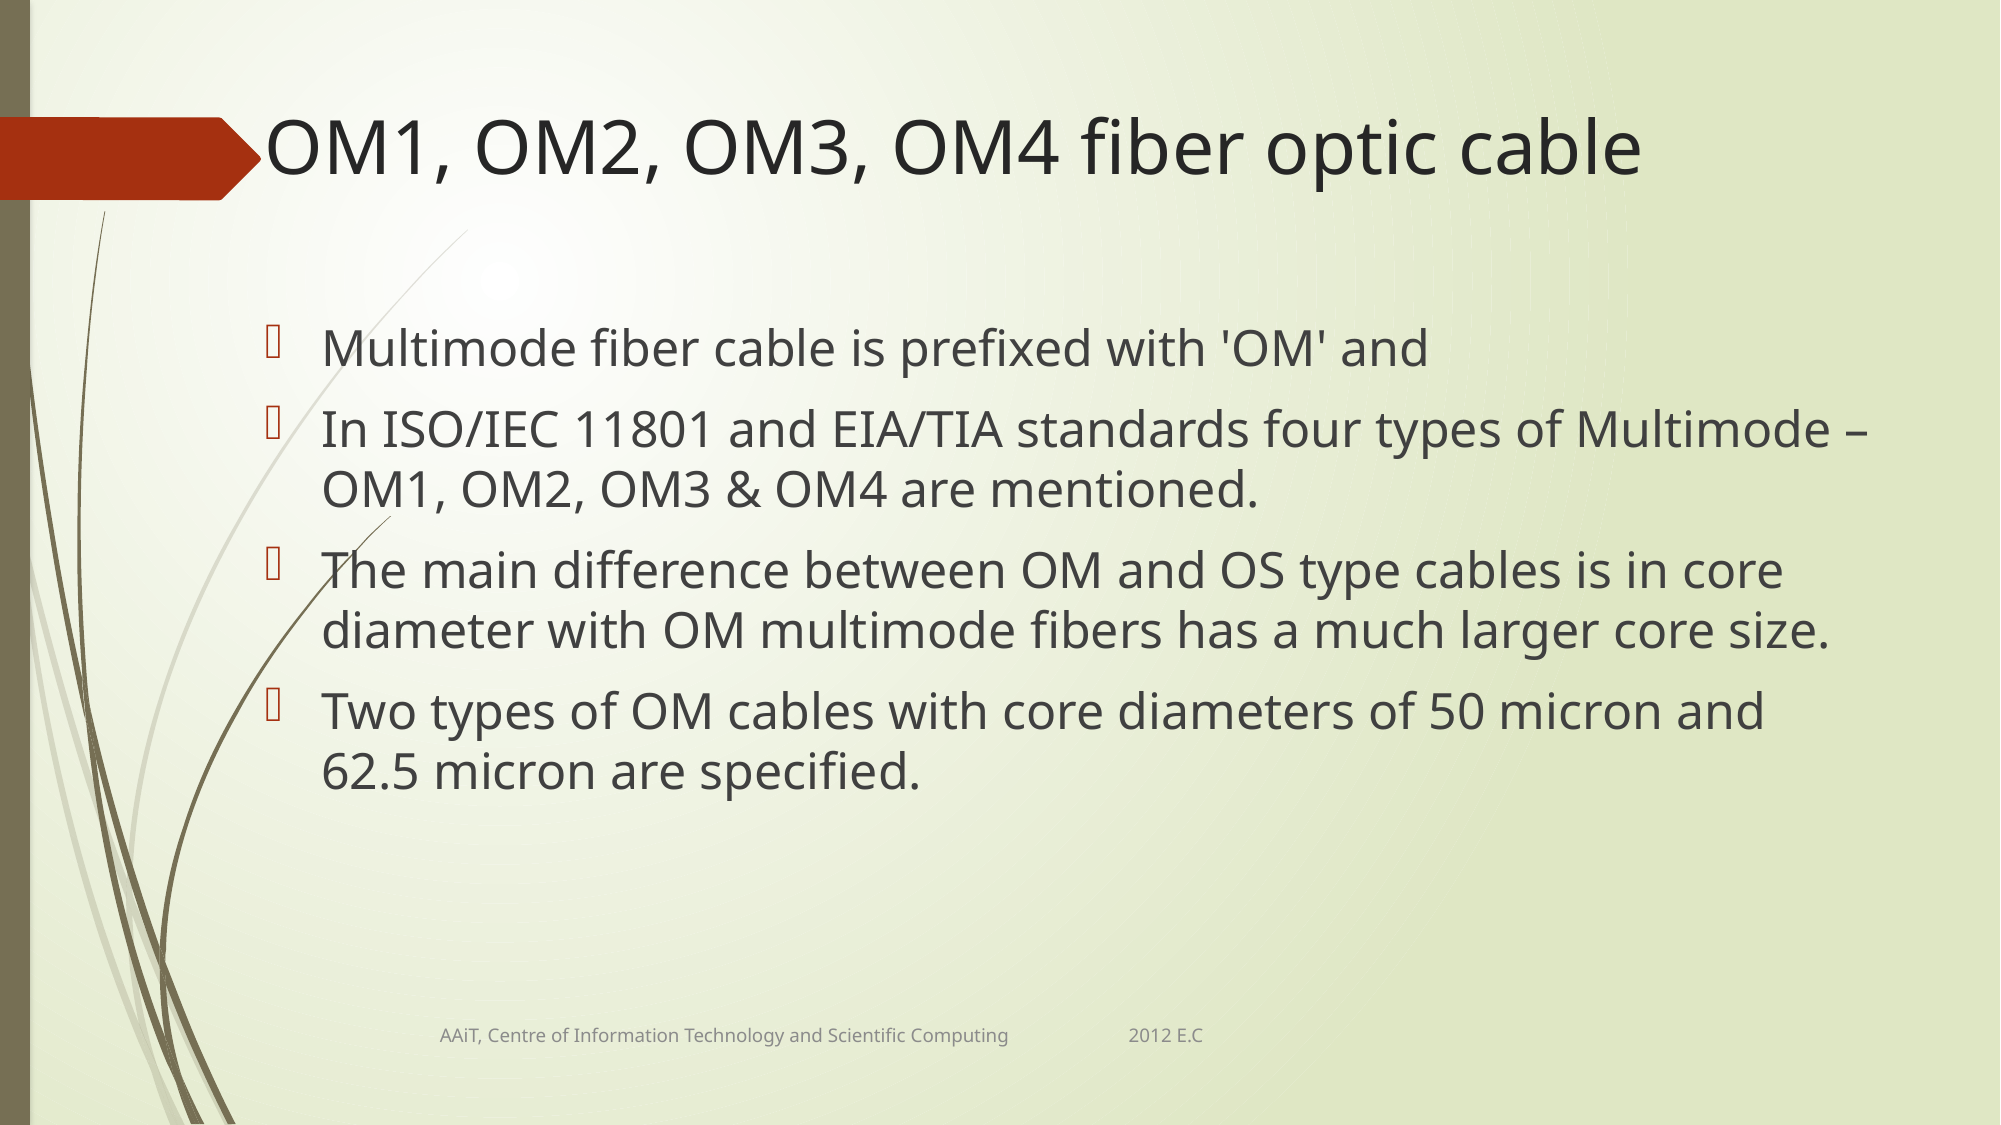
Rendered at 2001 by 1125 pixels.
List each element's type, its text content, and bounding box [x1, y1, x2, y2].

footer AAiT, Centre of Information Technology and Scientific Computing 2012 E.C [424, 1006, 1675, 1067]
list Multimode ﬁber cable is preﬁxed with 'OM' and In ISO/IEC 11801 and EIA/TIA standards four types of Multimode – OM1, OM2, OM3 & OM4 are mentioned. The main difference between OM and OS type cables is in core diameter with OM multimode ﬁbers has a much larger core size. Two types of OM cables with core diameters of 50 micron and 62.5 micron are speciﬁed. [249, 309, 1888, 938]
title OM1, OM2, OM3, OM4 ﬁber optic cable [249, 92, 1850, 251]
